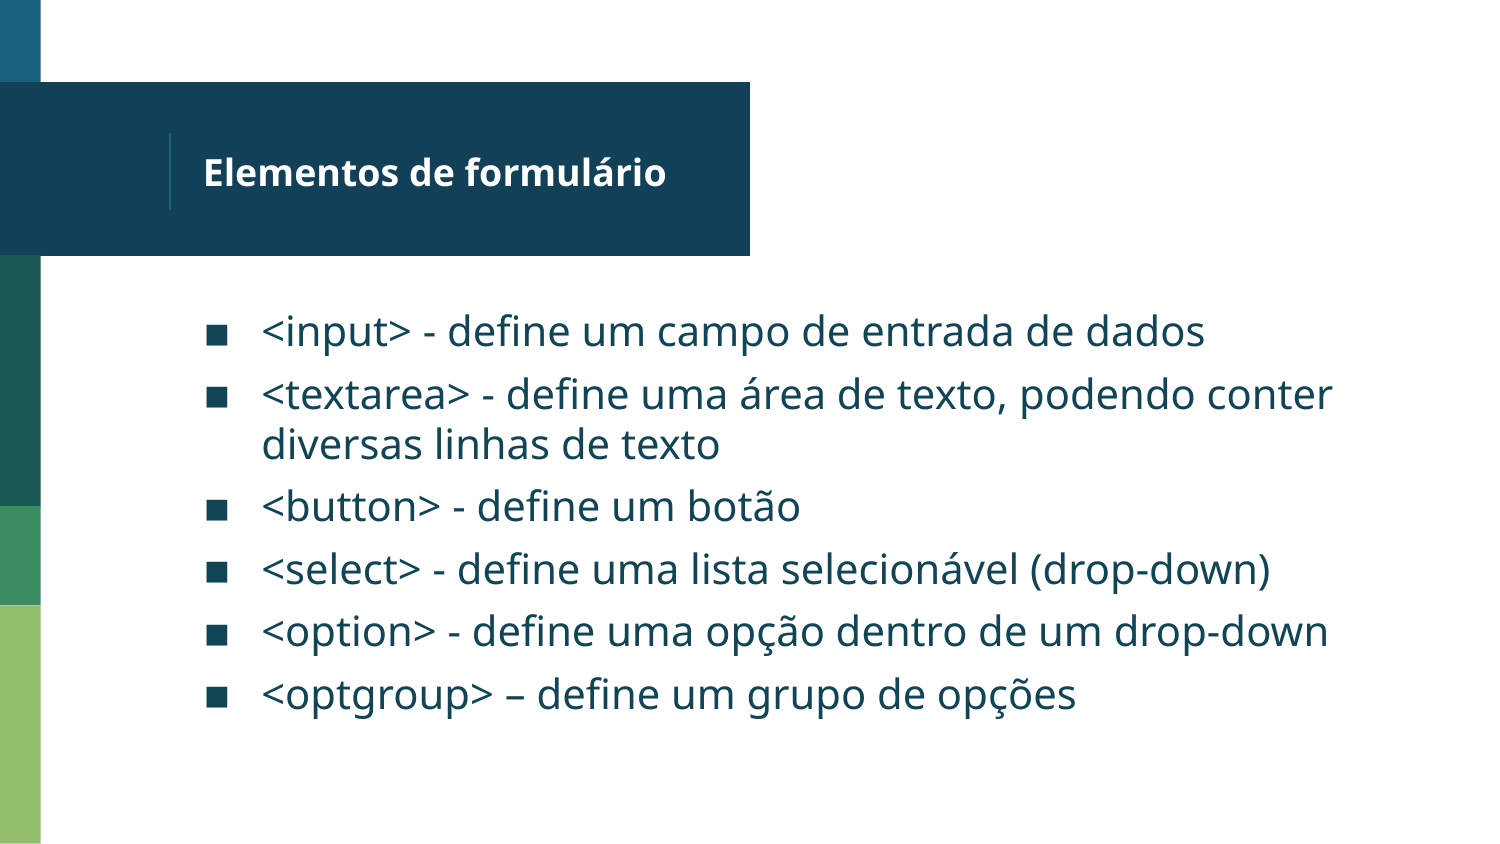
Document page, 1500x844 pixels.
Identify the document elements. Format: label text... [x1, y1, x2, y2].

list <input> - define um campo de entrada de dados <textarea> - define uma área de texto, podendo conter diversas linhas de texto <button> - define um botão <select> - define uma lista selecionável (drop-down) <option> - define uma opção dentro de um drop-down <optgroup> – define um grupo de opções [187, 289, 1425, 808]
title Elementos de formulário [187, 87, 715, 256]
